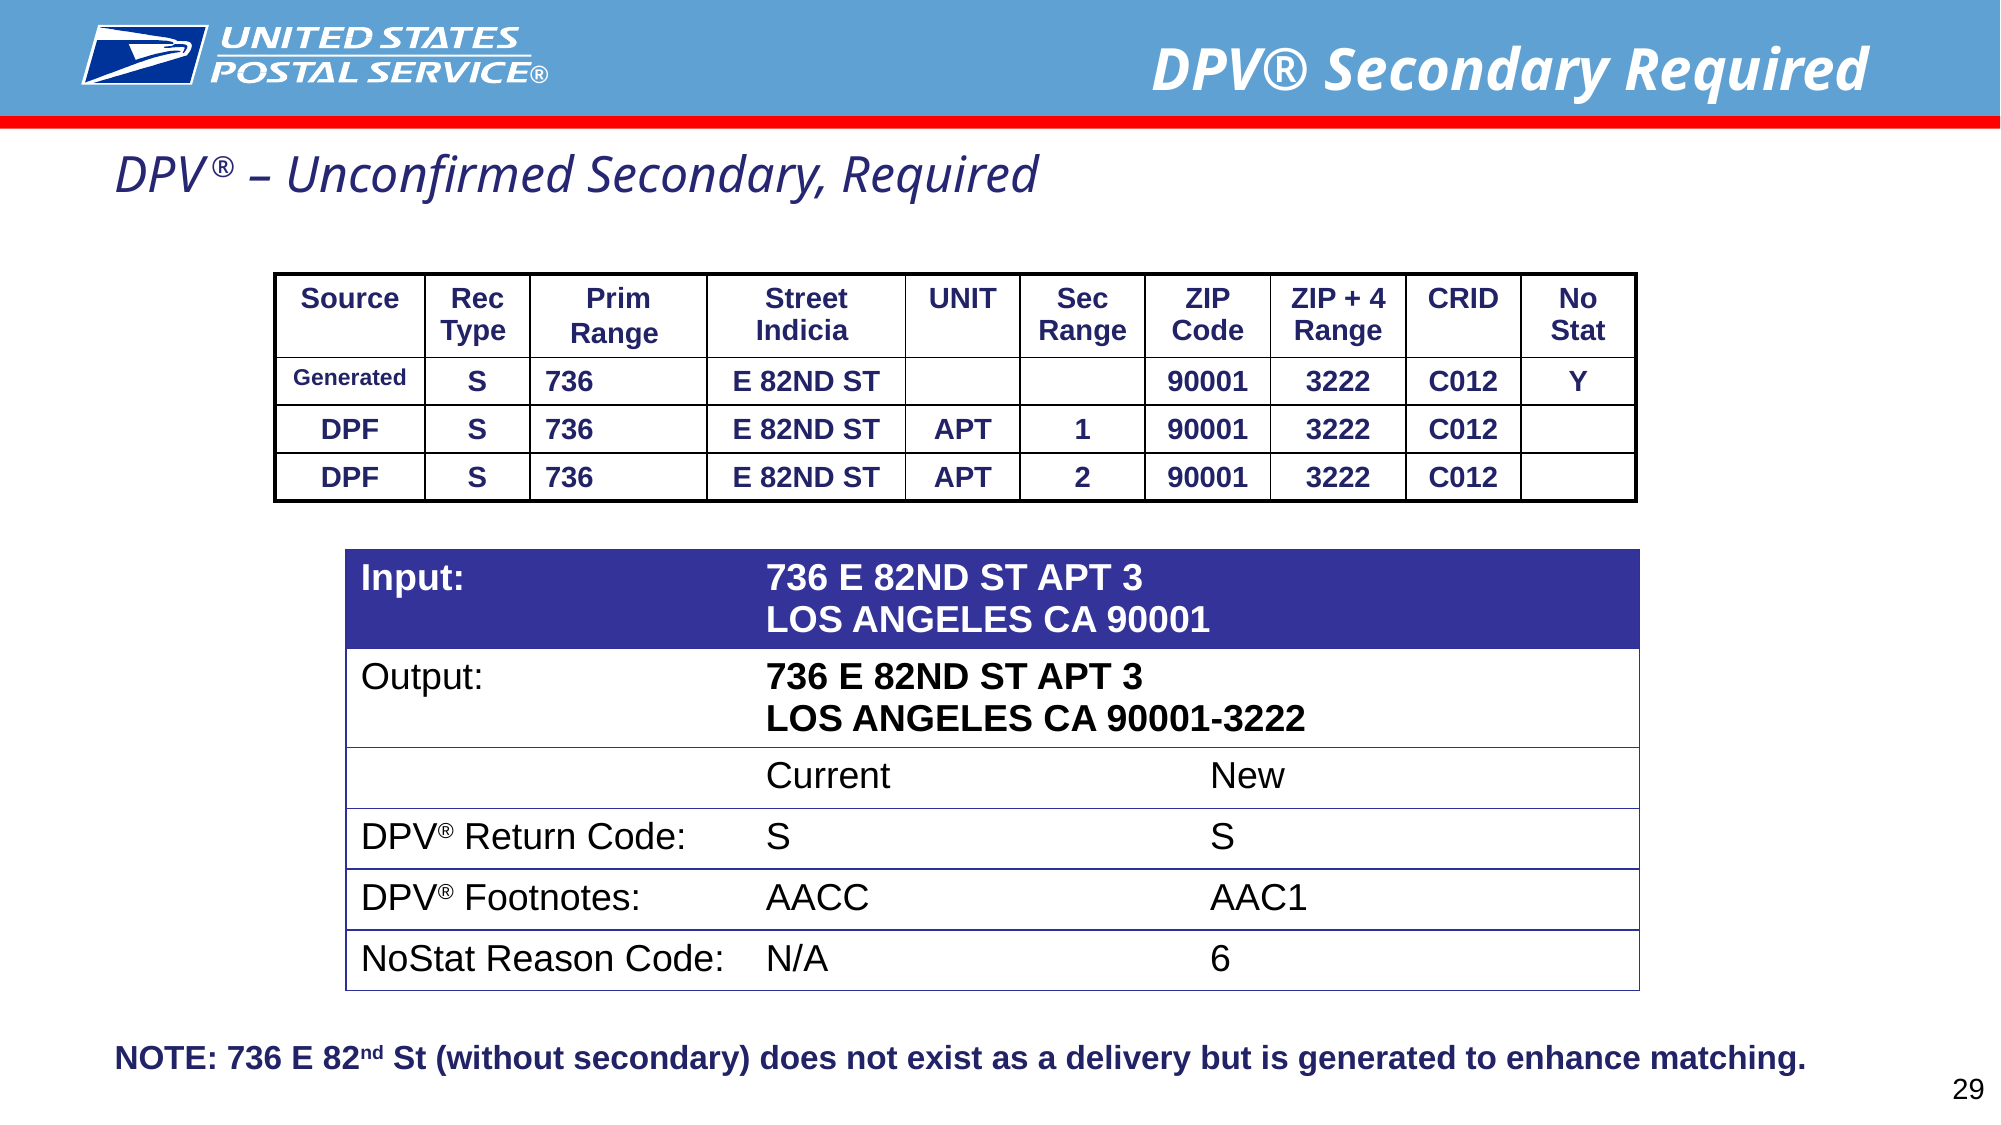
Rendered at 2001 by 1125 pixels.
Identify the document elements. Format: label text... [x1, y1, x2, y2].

table_cell S [426, 358, 529, 404]
table_header ZIP + 4 Range [1271, 353, 1405, 357]
table_header 736 E 82ND ST APT 3 LOS ANGELES CA 90001 [751, 550, 1639, 648]
table_cell N/A [751, 931, 1195, 990]
table_cell [1522, 406, 1634, 452]
table_cell New [1195, 748, 1639, 808]
table_cell S [426, 406, 529, 452]
table_cell C012 [1407, 358, 1520, 404]
table_cell DPV® Return Code: [347, 809, 751, 868]
table_cell E 82ND ST [708, 406, 905, 452]
table_cell DPF [277, 406, 424, 452]
table_cell 3222 [1271, 358, 1405, 404]
table_cell 6 [1195, 931, 1639, 990]
table_cell [1522, 454, 1634, 499]
table_cell AACC [751, 870, 1195, 929]
table_header Street Indicia [708, 353, 905, 357]
table_header Rec Type [426, 353, 529, 357]
table_cell [906, 358, 1019, 404]
text_box NOTE: 736 E 82nd St (without secondary) does not exist as a delivery but is generated to enhance matching. [99, 1029, 1888, 1084]
table_cell APT [906, 454, 1019, 499]
table_cell Current [751, 748, 1195, 808]
table_cell Y [1522, 358, 1634, 404]
table_cell 1 [1021, 406, 1144, 452]
table_cell 90001 [1146, 406, 1270, 452]
table_cell 90001 [1146, 358, 1270, 404]
table_cell DPV® Footnotes: [347, 870, 751, 929]
table_cell E 82ND ST [708, 454, 905, 499]
title DPV ® – Unconfirmed Secondary, Required [99, 135, 1888, 353]
table_header CRID [1407, 353, 1520, 357]
table_cell APT [906, 406, 1019, 452]
table_cell S [1195, 809, 1639, 868]
table_header ZIP Code [1146, 353, 1270, 357]
table_cell 736 E 82ND ST APT 3 LOS ANGELES CA 90001-3222 [751, 649, 1639, 747]
table_cell DPF [277, 454, 424, 499]
table_cell [347, 748, 751, 808]
table_cell S [751, 809, 1195, 868]
table_cell AAC1 [1195, 870, 1639, 929]
table_cell NoStat Reason Code: [347, 931, 751, 990]
table_cell [1021, 358, 1144, 404]
table_header Input: [347, 550, 751, 648]
table_cell 2 [1021, 454, 1144, 499]
table_cell 3222 [1271, 454, 1405, 499]
table_cell 90001 [1146, 454, 1270, 499]
table_cell S [426, 454, 529, 499]
table_cell C012 [1407, 406, 1520, 452]
table_header Source [277, 353, 424, 357]
table_cell 3222 [1271, 406, 1405, 452]
text_box DPV® Secondary Required [474, 24, 1900, 113]
table_header No Stat [1522, 353, 1634, 357]
table_cell C012 [1407, 454, 1520, 499]
table_cell Output: [347, 649, 751, 747]
table_header Sec Range [1021, 353, 1144, 357]
table_cell Generated [277, 358, 424, 404]
table_cell 736 [531, 454, 706, 499]
table_cell 736 [531, 358, 706, 404]
table_header UNIT [906, 353, 1019, 357]
table_cell 736 [531, 406, 706, 452]
slide_number 29 [1616, 1062, 2000, 1125]
table_cell E 82ND ST [708, 358, 905, 404]
table_header Prim Range [531, 353, 706, 357]
